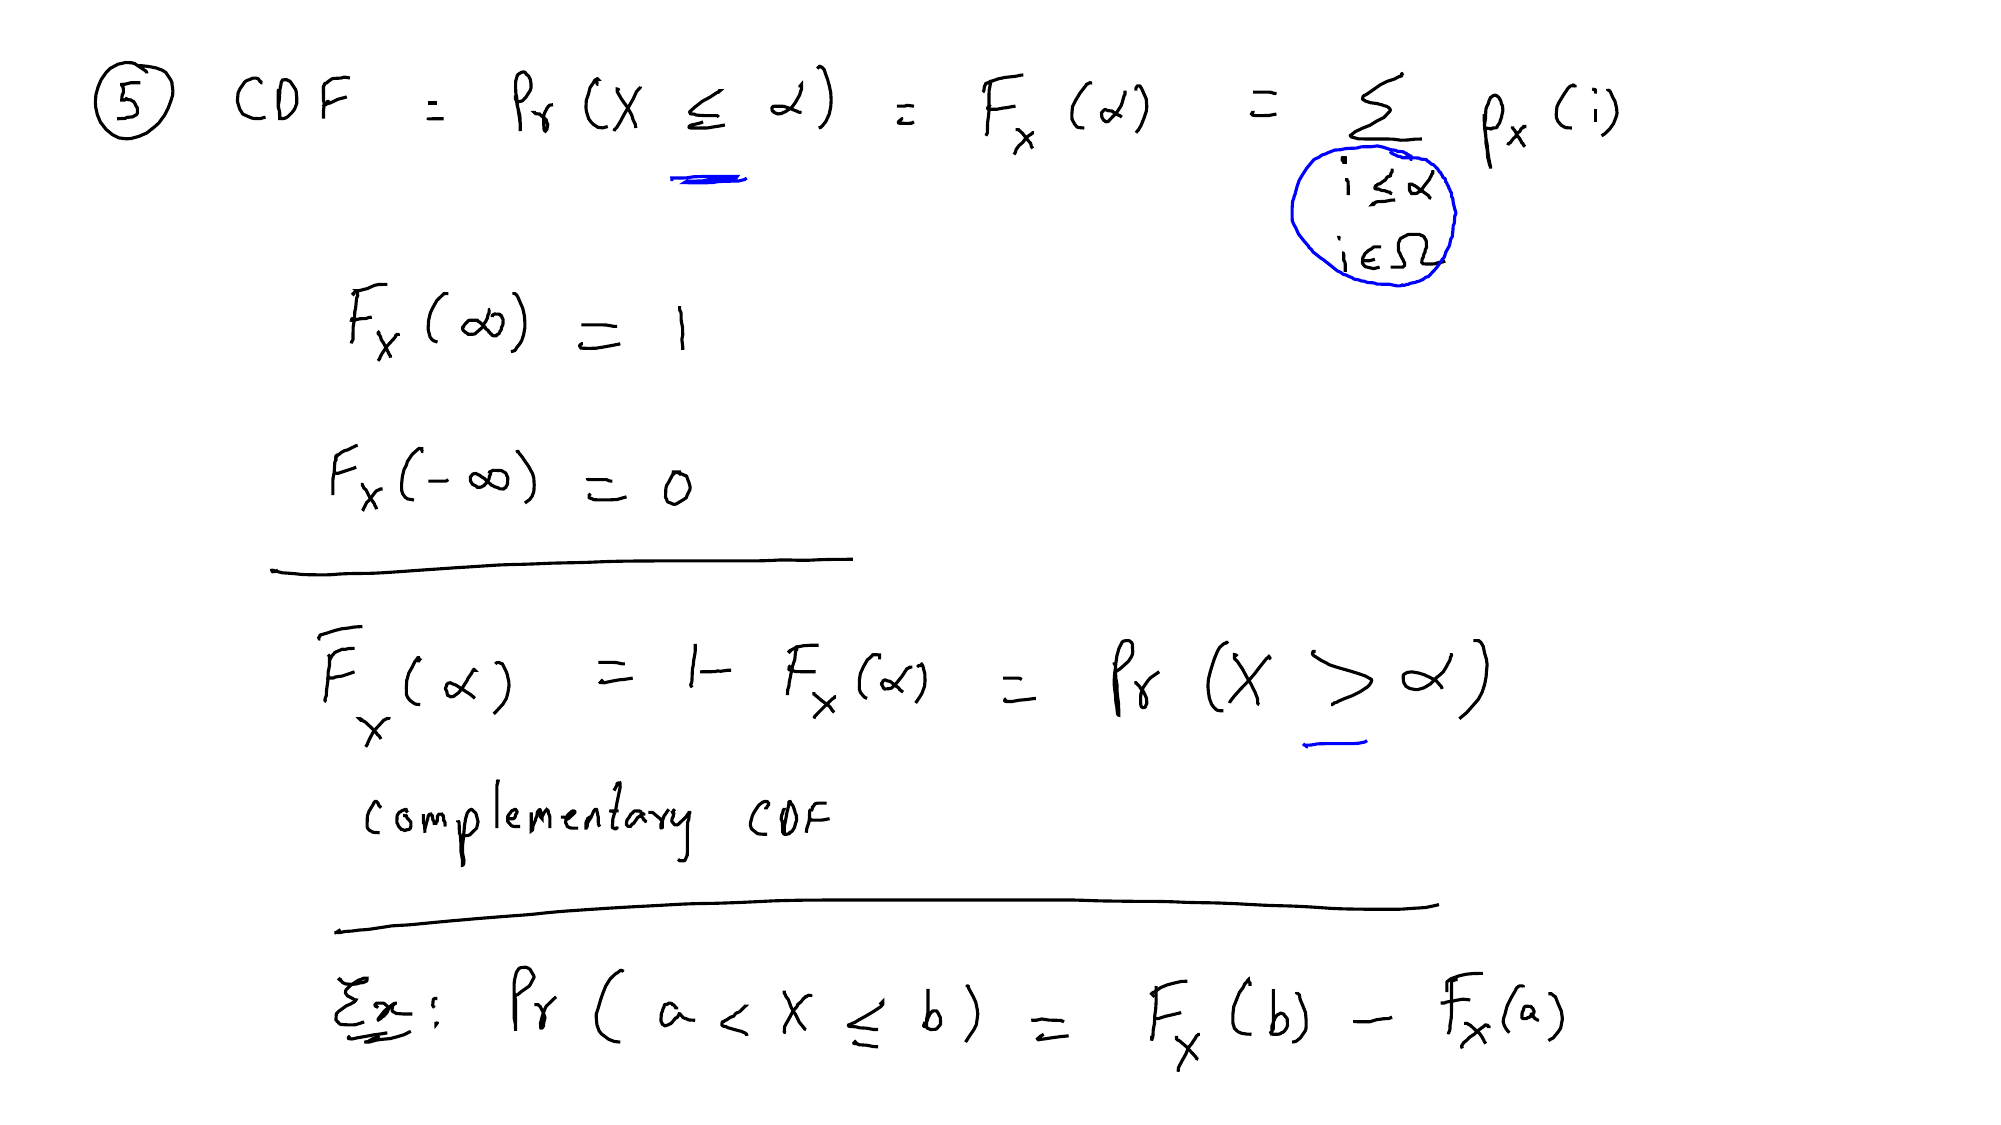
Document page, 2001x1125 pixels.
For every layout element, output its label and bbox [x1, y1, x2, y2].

text_box [351, 284, 525, 361]
text_box [1349, 72, 1422, 141]
text_box [690, 643, 732, 688]
text_box [1339, 156, 1446, 269]
text_box [367, 801, 411, 833]
text_box [1003, 678, 1036, 702]
text_box [784, 990, 811, 1033]
text_box [750, 801, 830, 835]
text_box [1484, 85, 1618, 169]
text_box [982, 74, 1035, 155]
text_box [579, 324, 621, 349]
text_box [1446, 180, 1457, 254]
text_box [1440, 973, 1563, 1049]
text_box [332, 445, 535, 511]
text_box [515, 71, 641, 132]
text_box [334, 899, 1440, 934]
text_box [1312, 640, 1488, 719]
text_box [1291, 145, 1437, 287]
text_box [596, 970, 696, 1043]
text_box [771, 66, 832, 129]
text_box [1207, 642, 1271, 711]
text_box [848, 1001, 883, 1047]
text_box [896, 105, 915, 124]
text_box [428, 103, 444, 121]
text_box [721, 1005, 748, 1036]
text_box [1151, 979, 1307, 1072]
text_box [513, 967, 557, 1031]
text_box [923, 985, 978, 1043]
text_box [271, 558, 853, 576]
text_box [665, 471, 691, 505]
text_box [689, 90, 725, 129]
text_box [335, 978, 438, 1043]
text_box [95, 62, 173, 139]
text_box [1031, 1018, 1069, 1040]
text_box [1302, 740, 1368, 748]
text_box [359, 657, 690, 866]
text_box [1114, 640, 1160, 716]
text_box [318, 626, 363, 702]
text_box [787, 645, 925, 719]
text_box [1354, 1016, 1393, 1023]
text_box [1251, 92, 1277, 116]
text_box [1071, 82, 1147, 133]
text_box [678, 307, 684, 350]
text_box [237, 77, 350, 121]
text_box [587, 478, 627, 500]
text_box [671, 175, 748, 184]
text_box [598, 662, 633, 683]
